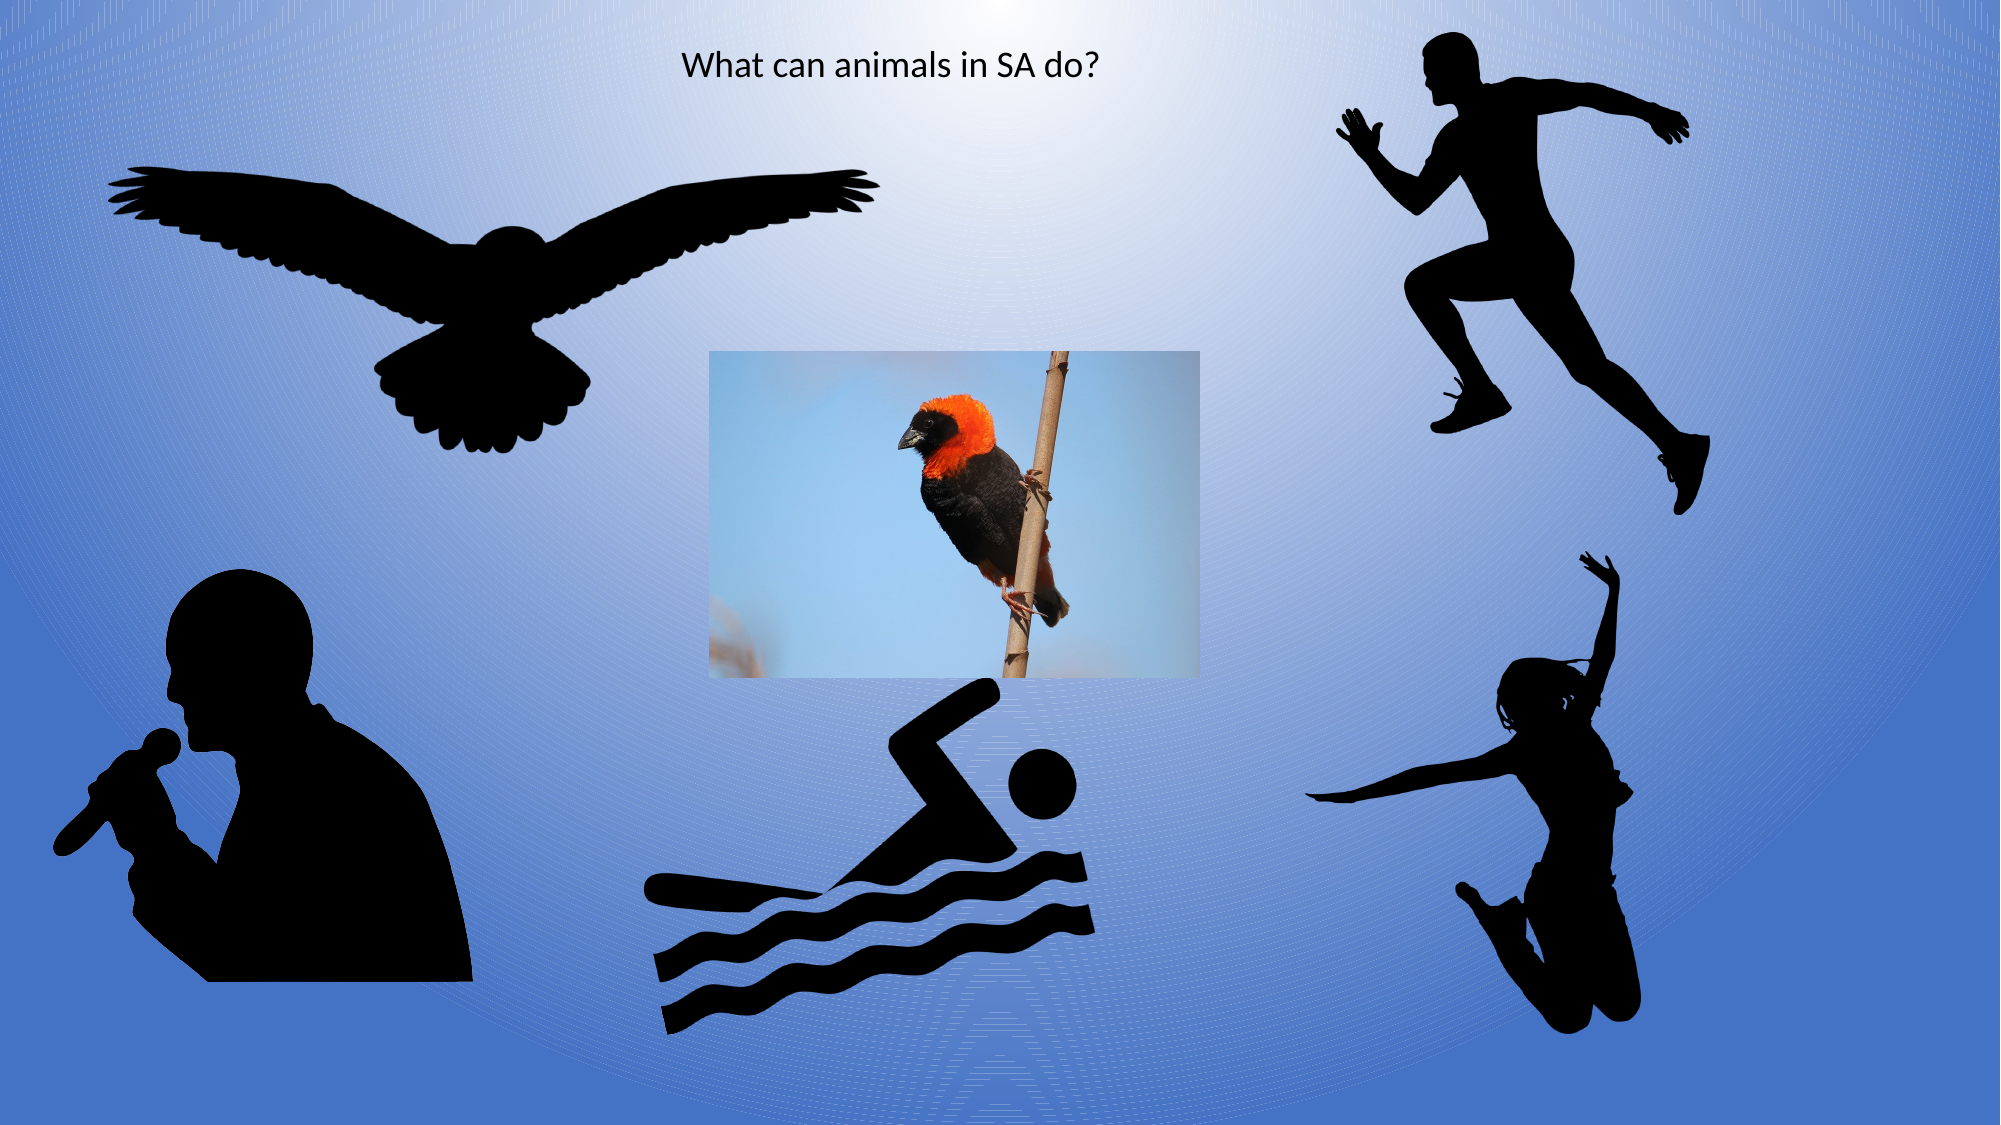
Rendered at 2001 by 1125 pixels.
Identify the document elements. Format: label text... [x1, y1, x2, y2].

picture [1305, 551, 1641, 1034]
picture [1336, 32, 1710, 515]
picture [105, 90, 1200, 1034]
text_box What can animals in SA do? [666, 32, 1117, 93]
picture [53, 569, 473, 982]
